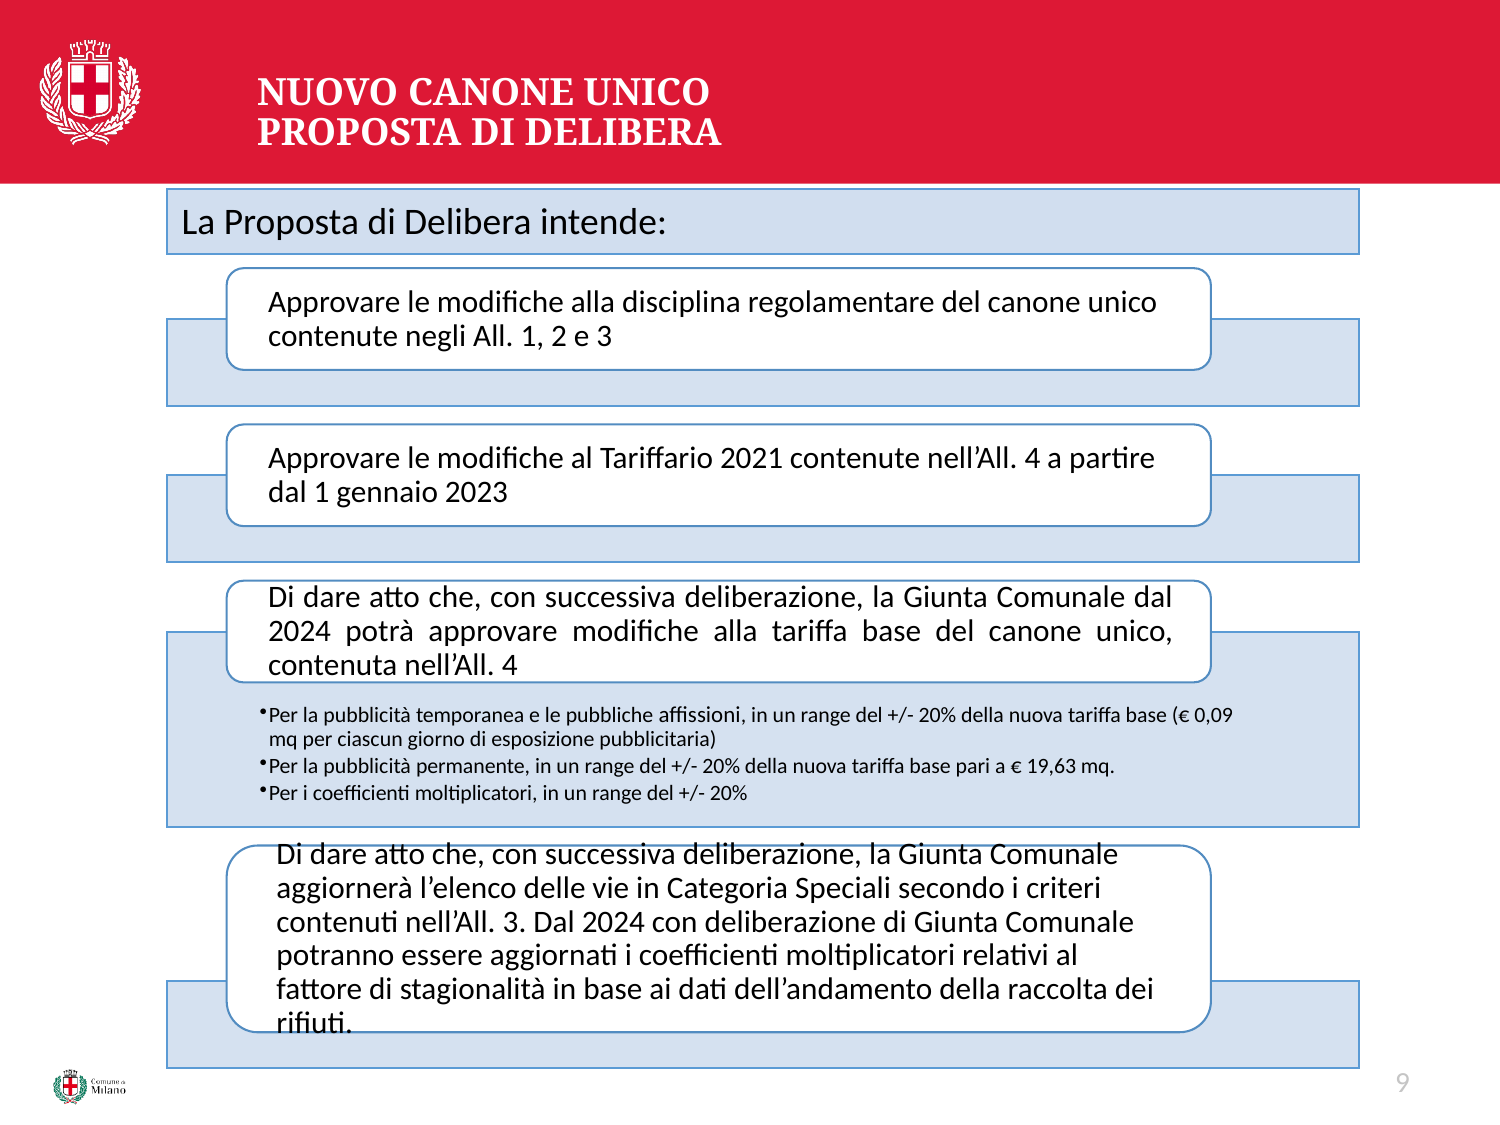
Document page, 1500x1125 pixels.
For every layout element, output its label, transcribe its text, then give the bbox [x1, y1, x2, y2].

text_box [166, 253, 1360, 1083]
text_box La Proposta di Delibera intende: [166, 188, 1360, 253]
picture [35, 35, 145, 150]
slide_number 9 [1074, 1058, 1425, 1103]
title Nuovo Canone Unico Proposta di delibera [242, 90, 1235, 162]
picture [49, 1058, 132, 1115]
